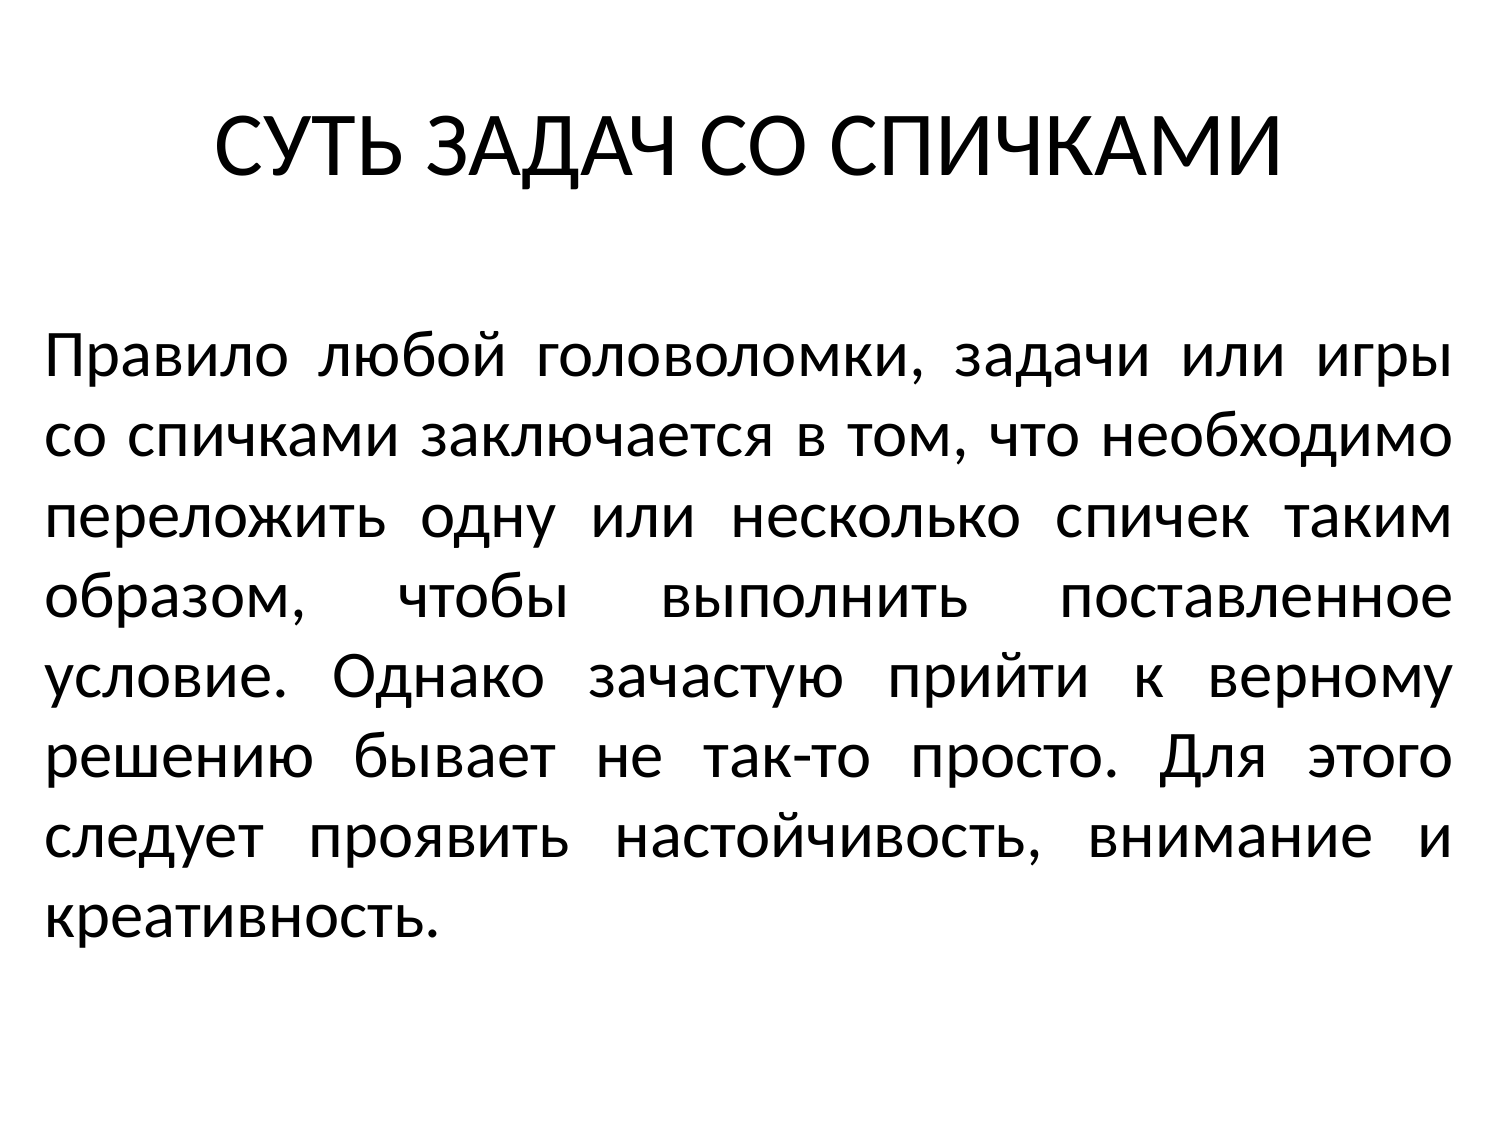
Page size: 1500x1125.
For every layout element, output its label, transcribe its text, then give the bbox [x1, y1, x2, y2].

list Правило любой головоломки, задачи или игры со спичками заключается в том, что необходимо переложить одну или несколько спичек таким образом, чтобы выполнить поставленное условие. Однако зачастую прийти к верному решению бывает не так-то просто. Для этого следует проявить настойчивость, внимание и креативность. [29, 302, 1471, 1094]
title СУТЬ ЗАДАЧ СО СПИЧКАМИ [75, 45, 1425, 233]
